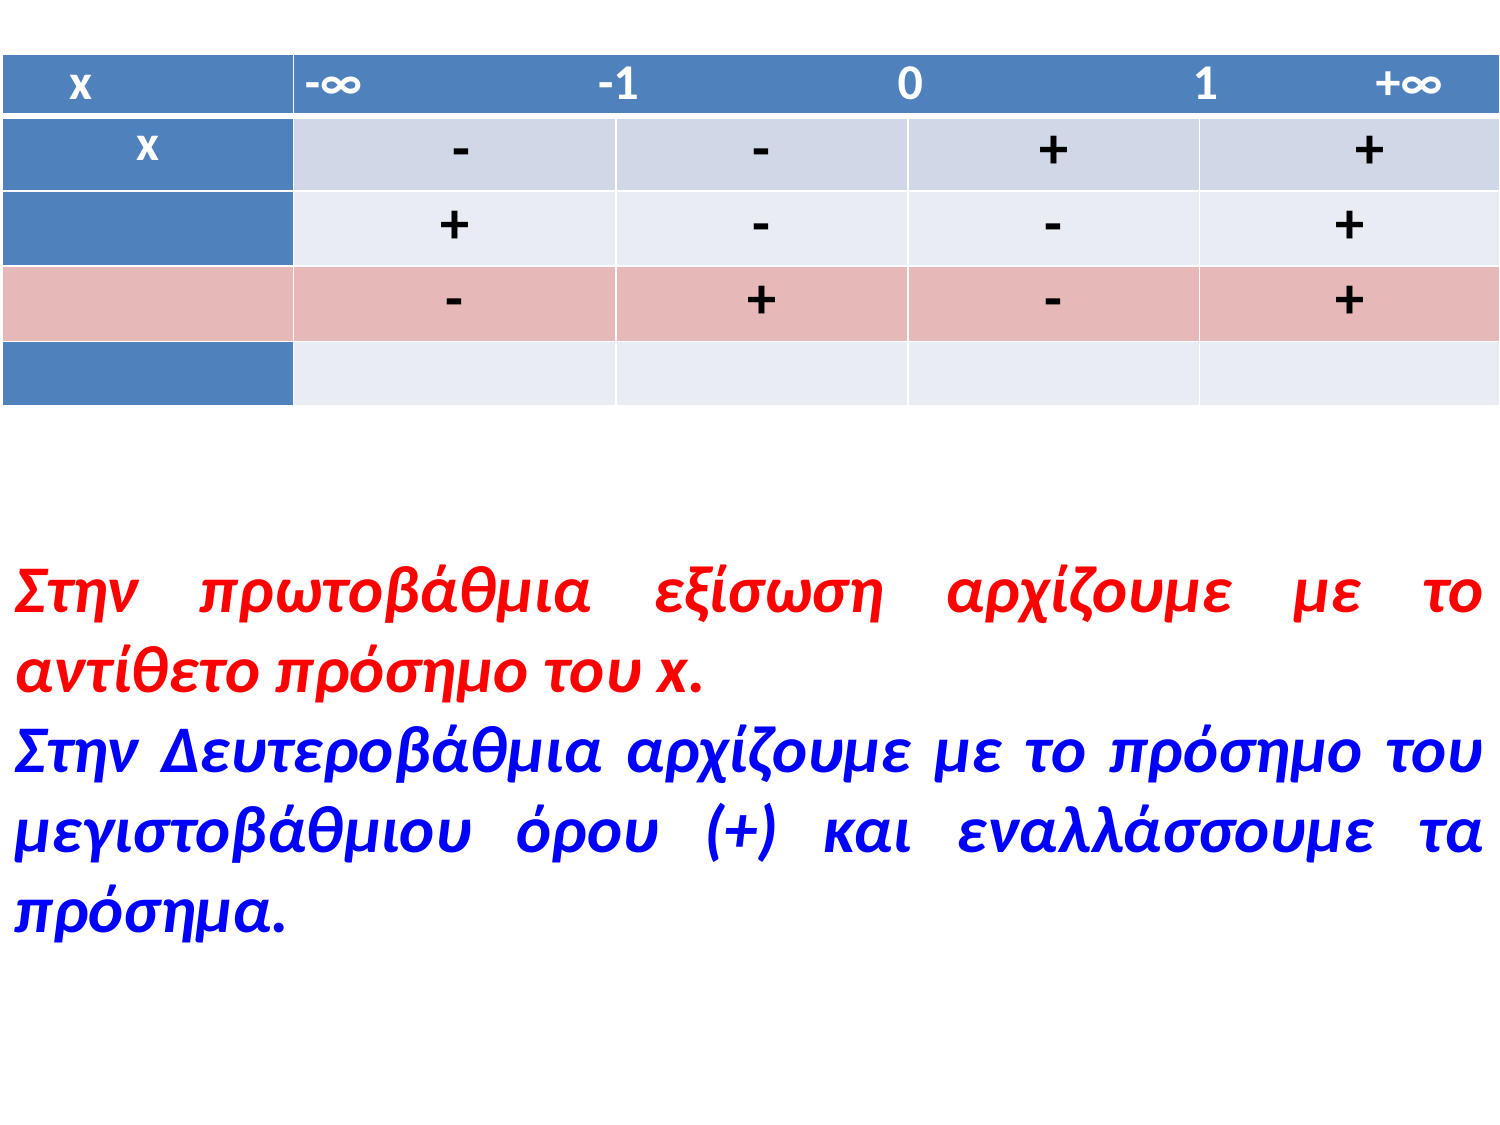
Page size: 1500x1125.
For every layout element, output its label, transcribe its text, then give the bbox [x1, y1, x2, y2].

text_box Στην πρωτοβάθμια εξίσωση αρχίζουμε με το αντίθετο πρόσημο του x. Στην Δευτεροβάθμια αρχίζουμε με το πρόσημο του μεγιστοβάθμιου όρου (+) και εναλλάσσουμε τα πρόσημα. [0, 538, 1500, 953]
